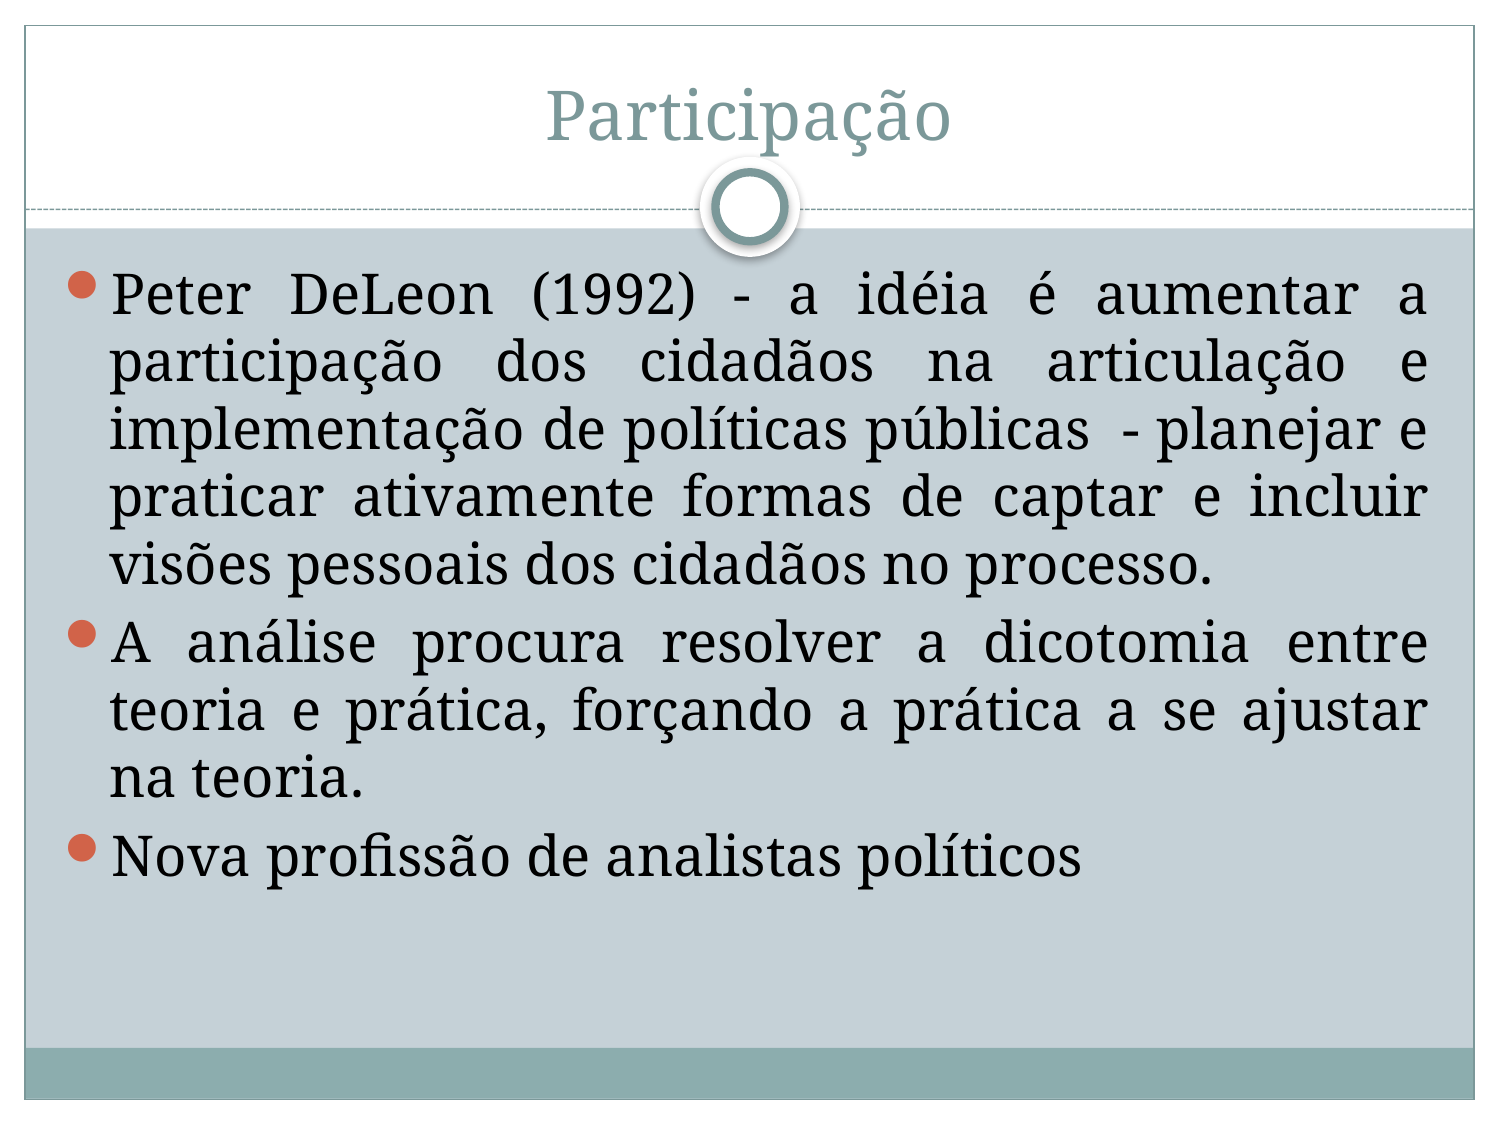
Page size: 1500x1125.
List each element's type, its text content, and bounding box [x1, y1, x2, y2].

title Participação [49, 37, 1450, 162]
list Peter DeLeon (1992) - a idéia é aumentar a participação dos cidadãos na articulação e implementação de políticas públicas - planejar e praticar ativamente formas de captar e incluir visões pessoais dos cidadãos no processo. A análise procura resolver a dicotomia entre teoria e prática, forçando a prática a se ajustar na teoria. Nova profissão de analistas políticos [49, 250, 1445, 1001]
